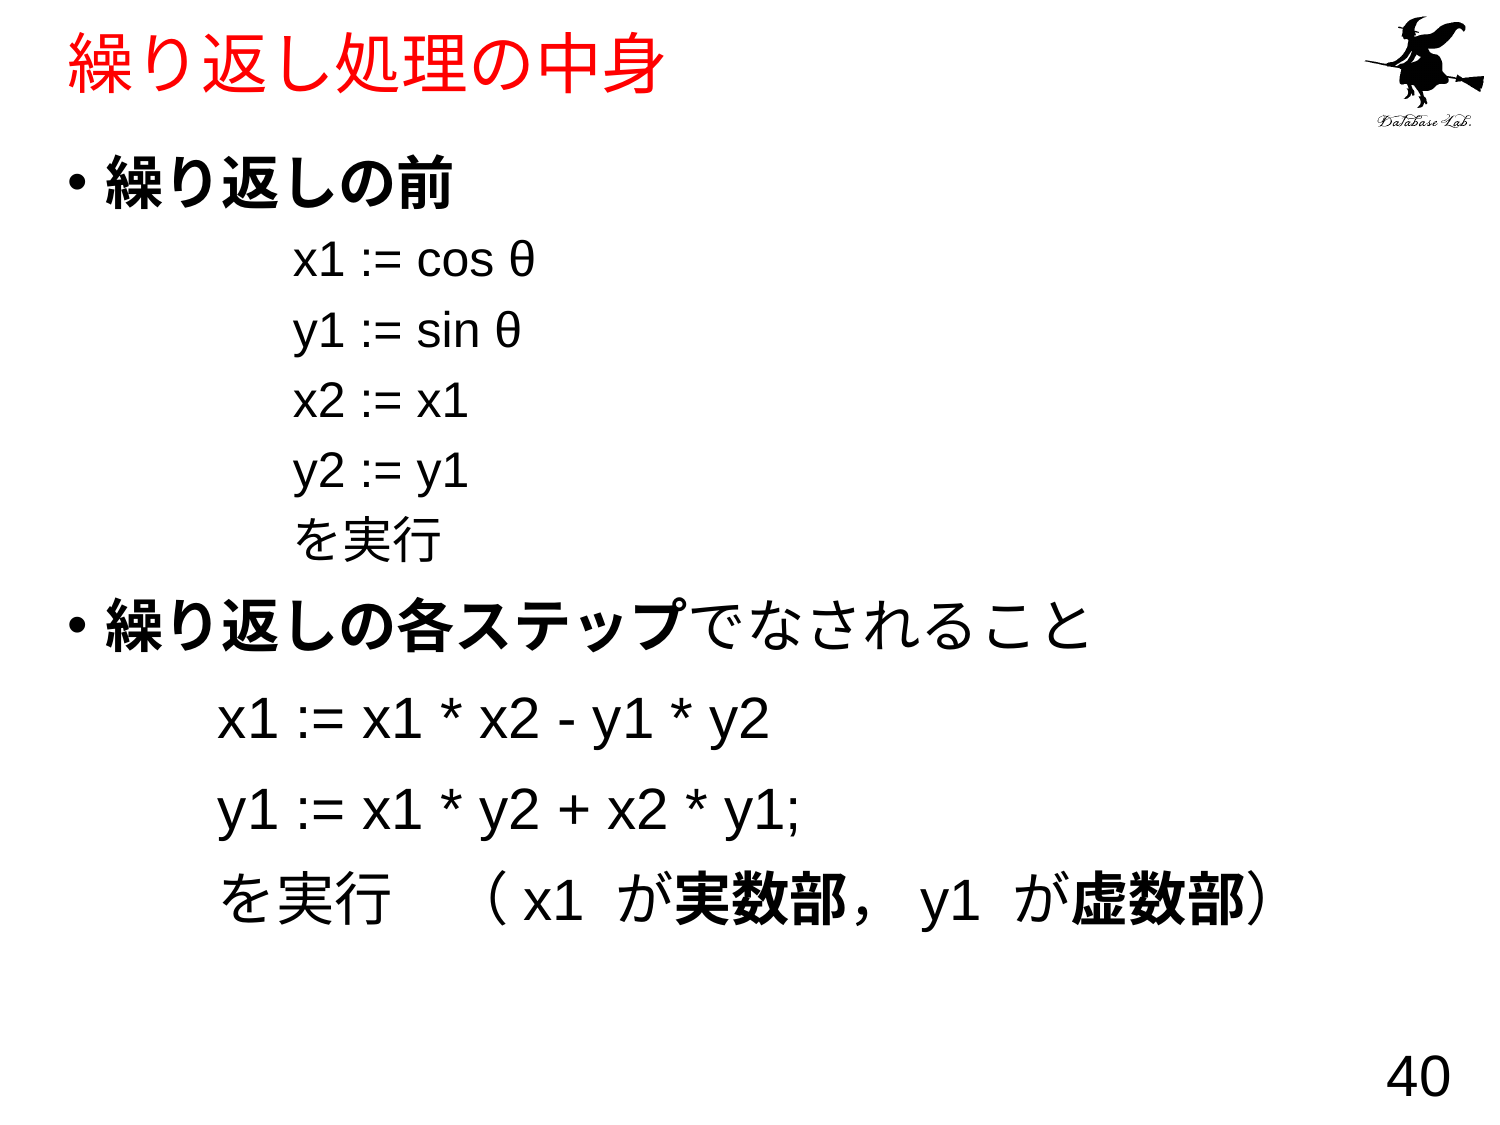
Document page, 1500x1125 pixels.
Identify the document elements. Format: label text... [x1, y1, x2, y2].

title 繰り返し処理の中身 [52, 28, 1441, 106]
picture [1362, 14, 1486, 130]
slide_number 40 [1129, 1042, 1467, 1103]
list 繰り返しの前 x1 := cos θ y1 := sin θ x2 := x1 y2 := y1 を実行 繰り返しの各ステップでなされること x1 := x1 * x2 - y1 * y2 y1 := x1 * y2 + x2 * y1; を実行 （x1 が実数部，y1 が虚数部） [52, 138, 1441, 1014]
